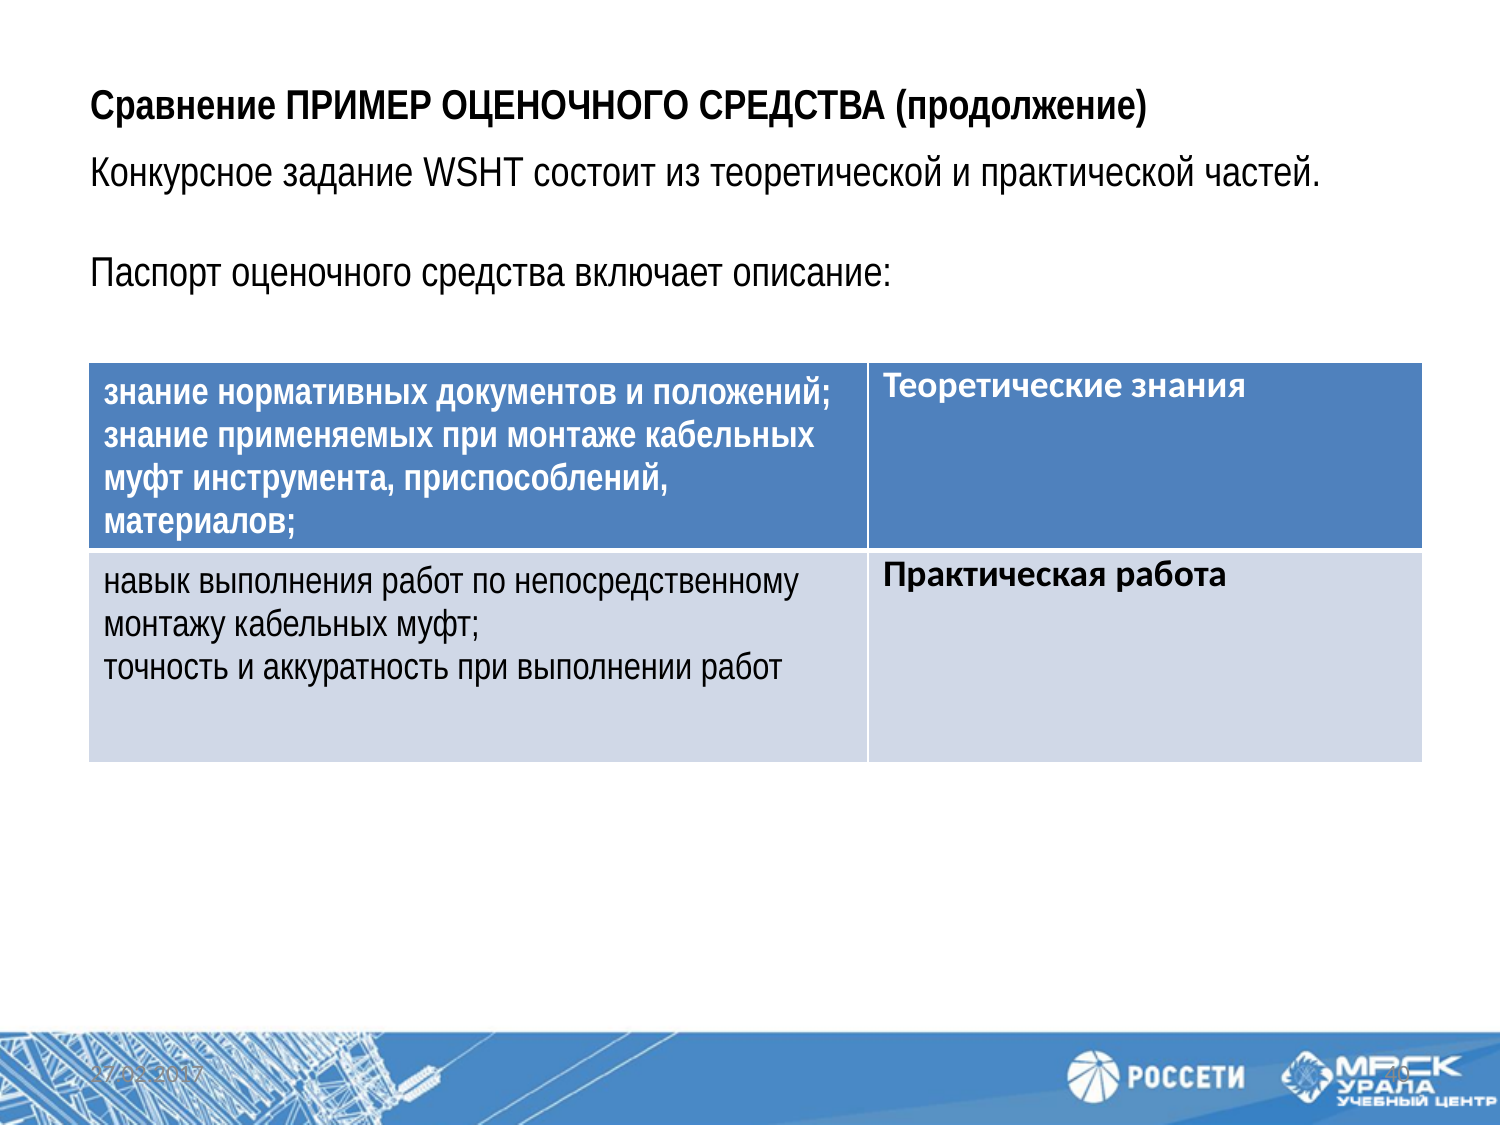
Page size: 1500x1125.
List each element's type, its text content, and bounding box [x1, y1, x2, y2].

picture [0, 0, 1500, 1125]
title Сравнение ПРИМЕР ОЦЕНОЧНОГО СРЕДСТВА (продолжение) [74, 44, 1426, 136]
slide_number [75, 1042, 425, 1103]
table_cell навык выполнения работ по непосредственному монтажу кабельных муфт; точность и аккуратность при выполнении работ [89, 553, 867, 762]
table_header знание нормативных документов и положений; знание применяемых при монтаже кабельных муфт инструмента, приспособлений, материалов; [89, 363, 867, 548]
table_cell Практическая работа [869, 553, 1422, 762]
list Конкурсное задание WSHT состоит из теоретической и практической частей. Паспорт оценочного средства включает описание: [74, 136, 1426, 1006]
slide_number 40 [1074, 1042, 1425, 1103]
table_header Теоретические знания [869, 363, 1422, 548]
